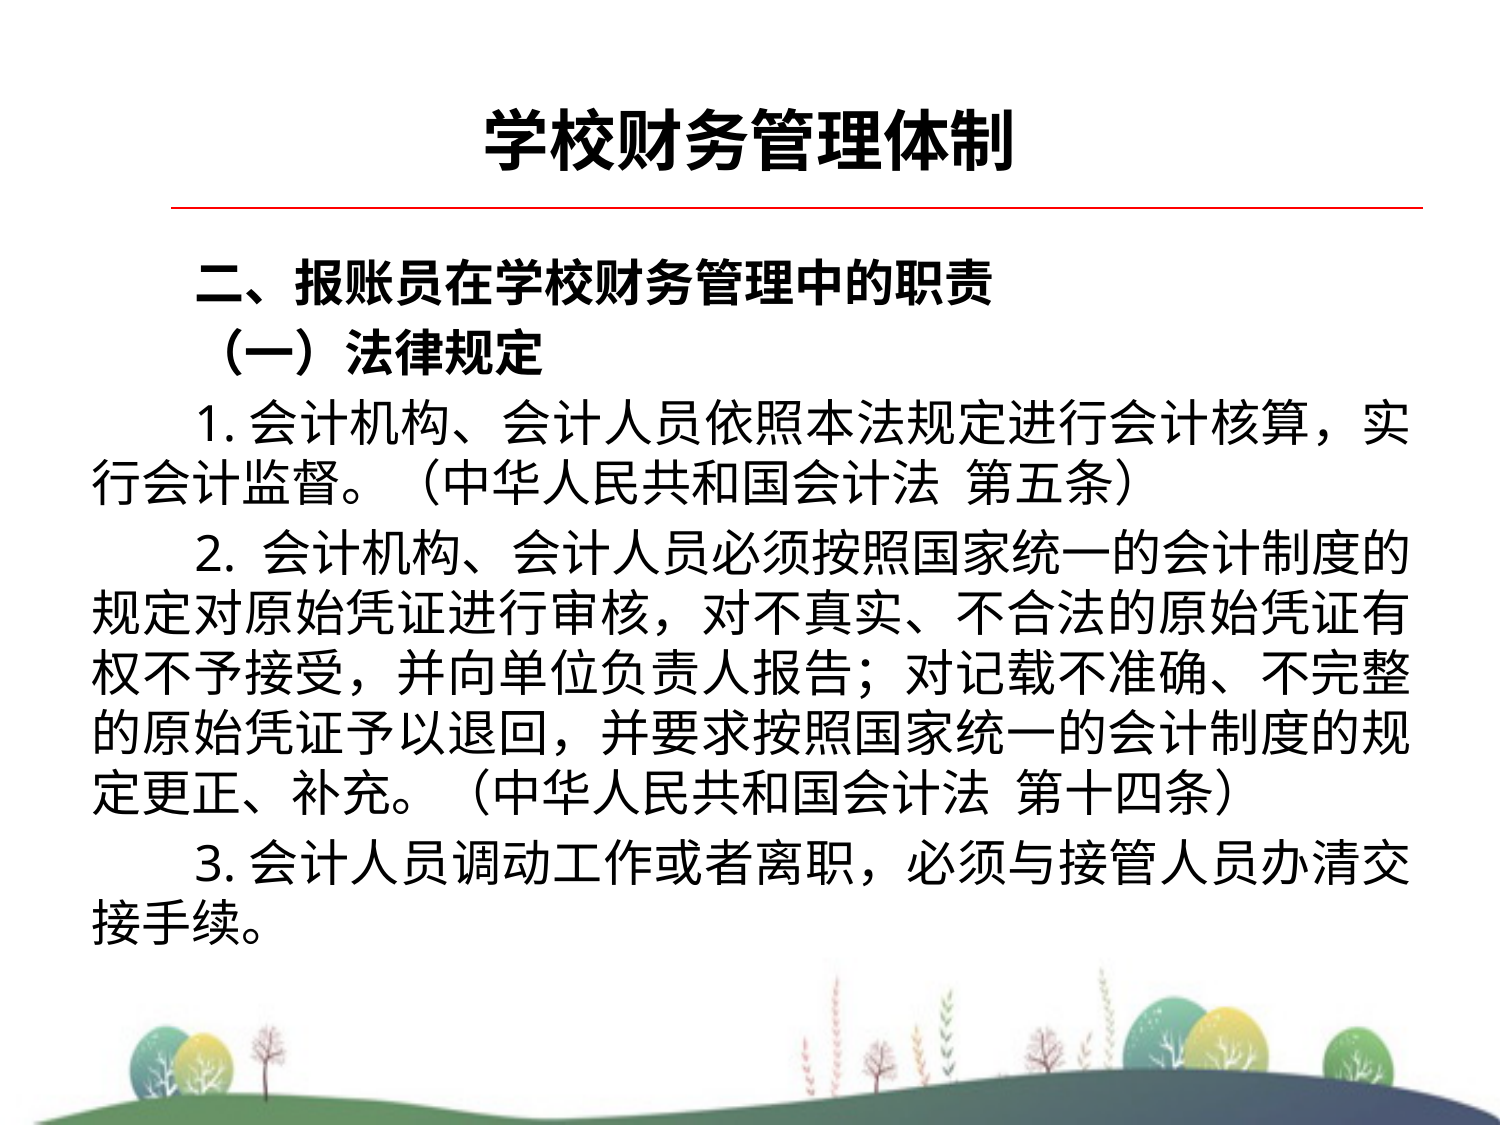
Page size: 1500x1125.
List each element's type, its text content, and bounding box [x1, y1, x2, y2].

title 学校财务管理体制 [75, 45, 1425, 233]
list 二、报账员在学校财务管理中的职责 （一）法律规定 1.会计机构、会计人员依照本法规定进行会计核算，实行会计监督。（中华人民共和国会计法 第五条） 2. 会计机构、会计人员必须按照国家统一的会计制度的规定对原始凭证进行审核，对不真实、不合法的原始凭证有权不予接受，并向单位负责人报告；对记载不准确、不完整的原始凭证予以退回，并要求按照国家统一的会计制度的规定更正、补充。（中华人民共和国会计法 第十四条） 3.会计人员调动工作或者离职，必须与接管人员办清交接手续。 [76, 243, 1427, 1022]
list 八、党政机关厉行节约反对浪费条例（中共中央 国务院2013年11月25日印发） 浪费，是指党政机关及其工作人员违反规定进行不必要的公务活动，或者在履行公务中超出规定范围、标准和要求，不当使用公共资金、资产和资源，给国家和社会造成损失的行为。 党政机关应当遵循先有预算、后有支出的原则，严格执行预算，严禁超预算或者无预算安排支出，严禁虚列支出、转移或者套取预算资金。 全面实行公务卡制度。健全公务卡强制结算目录，党政机关国内发生的公务差旅费、公务接待费、公务用车购置及运行费、会议费、培训费等经费支出，除按规定实行财政直接支付或者银行转账外，应当使用公务卡结算。 建立健全并严格执行国内差旅内部审批制度，从严控制国内差旅人数和天数，严禁无明确公务目的的差旅活动，严禁以公务差旅为名变相旅游，严禁异地部门间无实质内容的学习交流和考察调研。 建立国内公务接待清单制度，如实反映接待对象、公务活动、接待费用等情况。接待清单作为财务报销的凭证之一并接受审计。 会议期间，不得安排宴请，不得组织旅游以及与会议无关的参观活动，不得以任何名义发放纪念品。 优化办公家具、办公设备等资产的配置和使用，通过调剂方式盘活存量资产，节约购置资金。已到更新年限尚能继续使用的，不得报废处置。 [0, 0, 1500, 1125]
